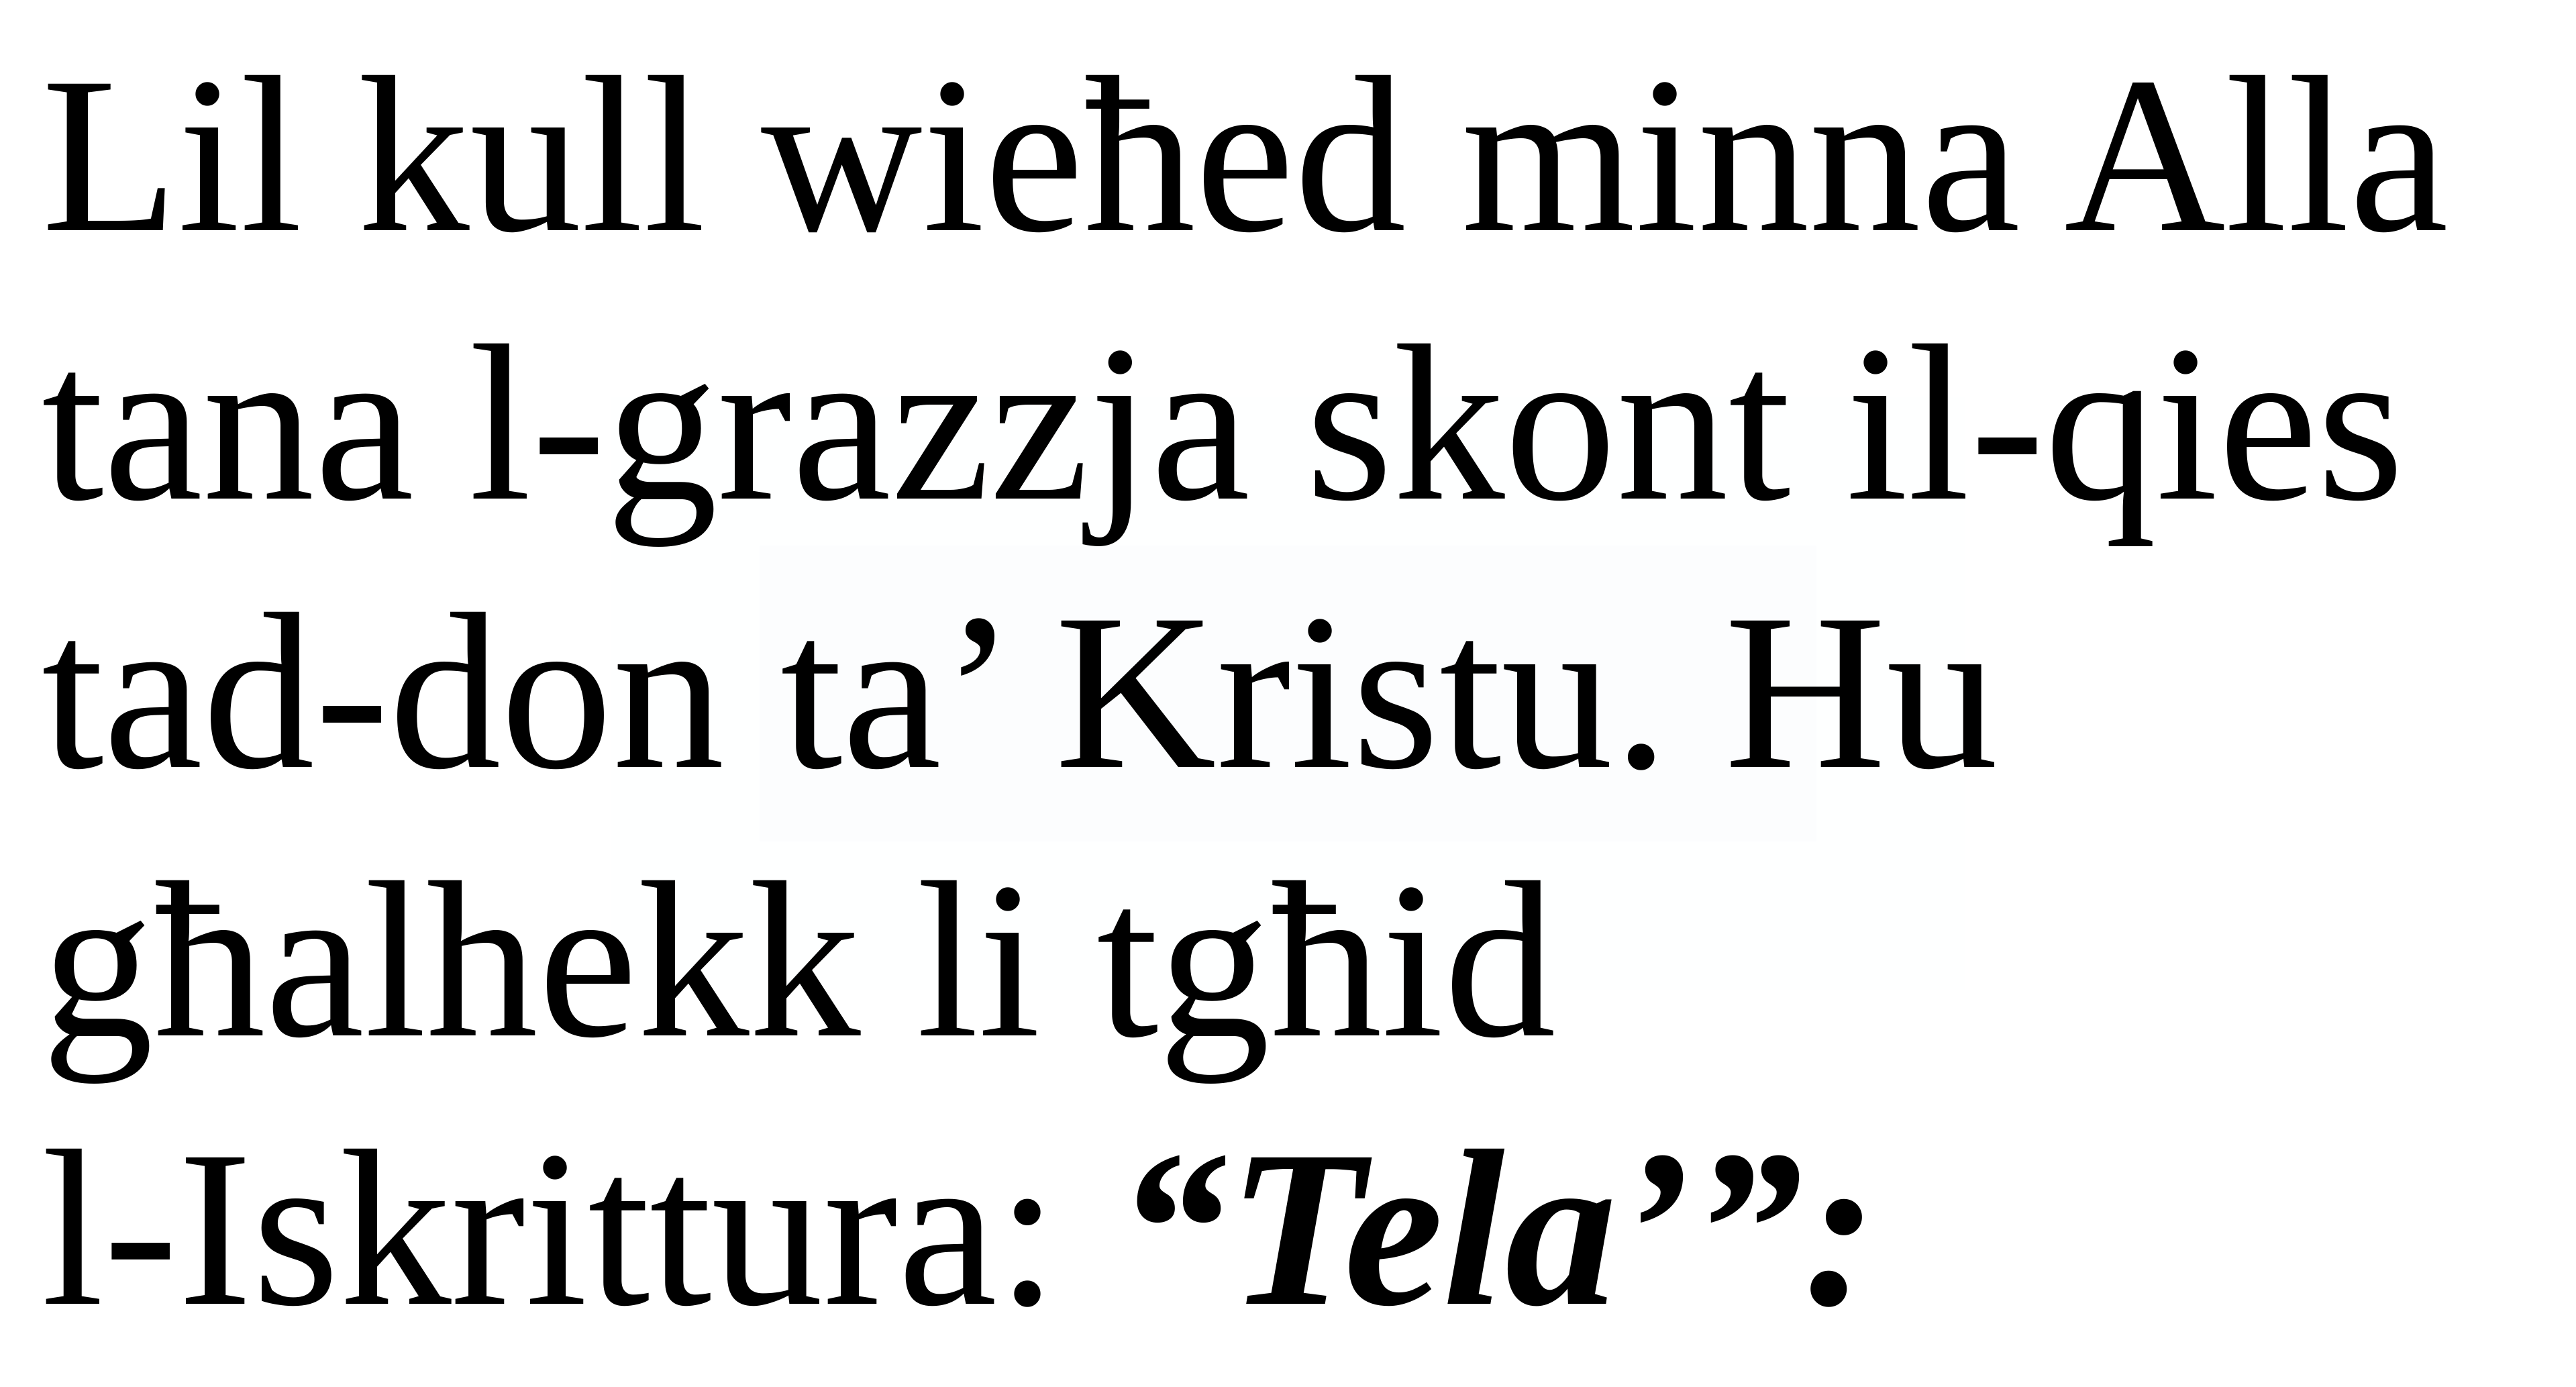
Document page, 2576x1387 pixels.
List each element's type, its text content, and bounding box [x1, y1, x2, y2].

text_box Lil kull wieħed minna Alla tana l-grazzja skont il-qies tad-don ta’ Kristu. Hu għalhekk li tgħid l-Iskrittura: “Tela’”: [19, 0, 2557, 1360]
